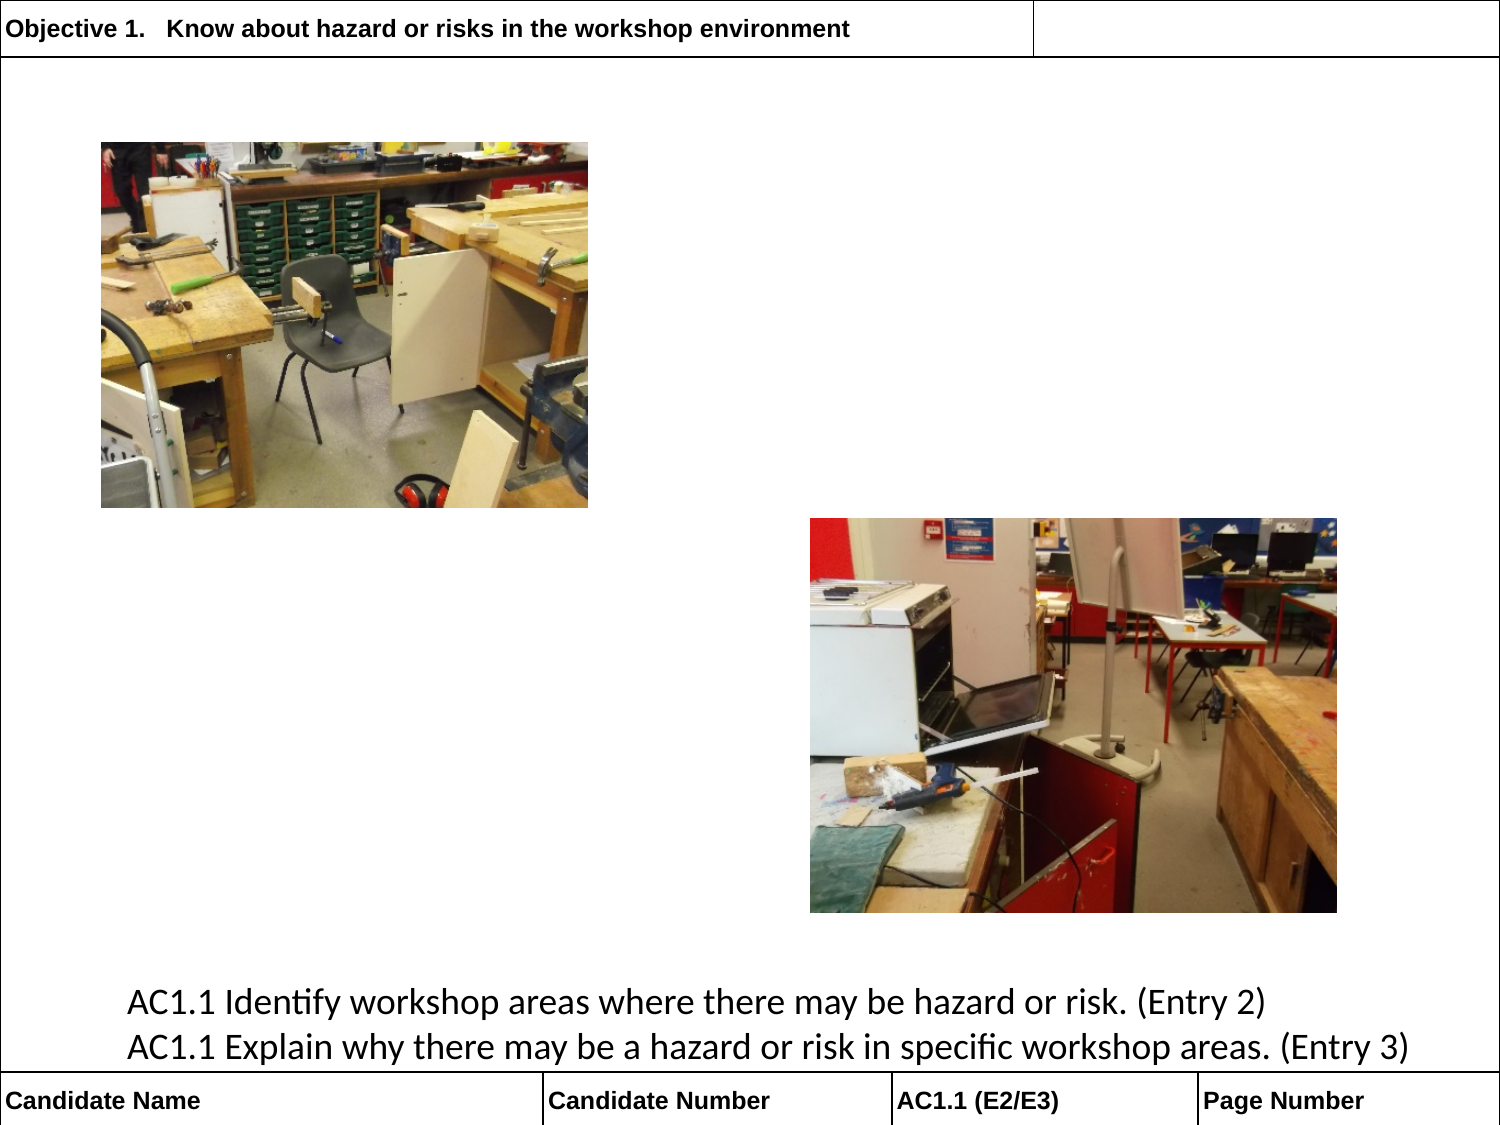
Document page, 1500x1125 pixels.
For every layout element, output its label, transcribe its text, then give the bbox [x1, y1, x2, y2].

table_cell Page Number [1199, 1073, 1499, 1125]
title AC1.1 Identify workshop areas where there may be hazard or risk. (Entry 2) AC1.1 Explain why there may be a hazard or risk in specific workshop areas. (Entry 3) [112, 987, 1463, 1057]
table_cell Candidate Name [1, 1073, 542, 1125]
table_header [1034, 1, 1499, 56]
table_cell Candidate Number [544, 1073, 891, 1125]
picture [810, 518, 1337, 914]
table_header Objective 1. Know about hazard or risks in the workshop environment [1, 1, 1033, 56]
table_cell [1, 58, 1499, 1071]
table_cell AC1.1 (E2/E3) [893, 1073, 1197, 1125]
picture [101, 142, 588, 509]
